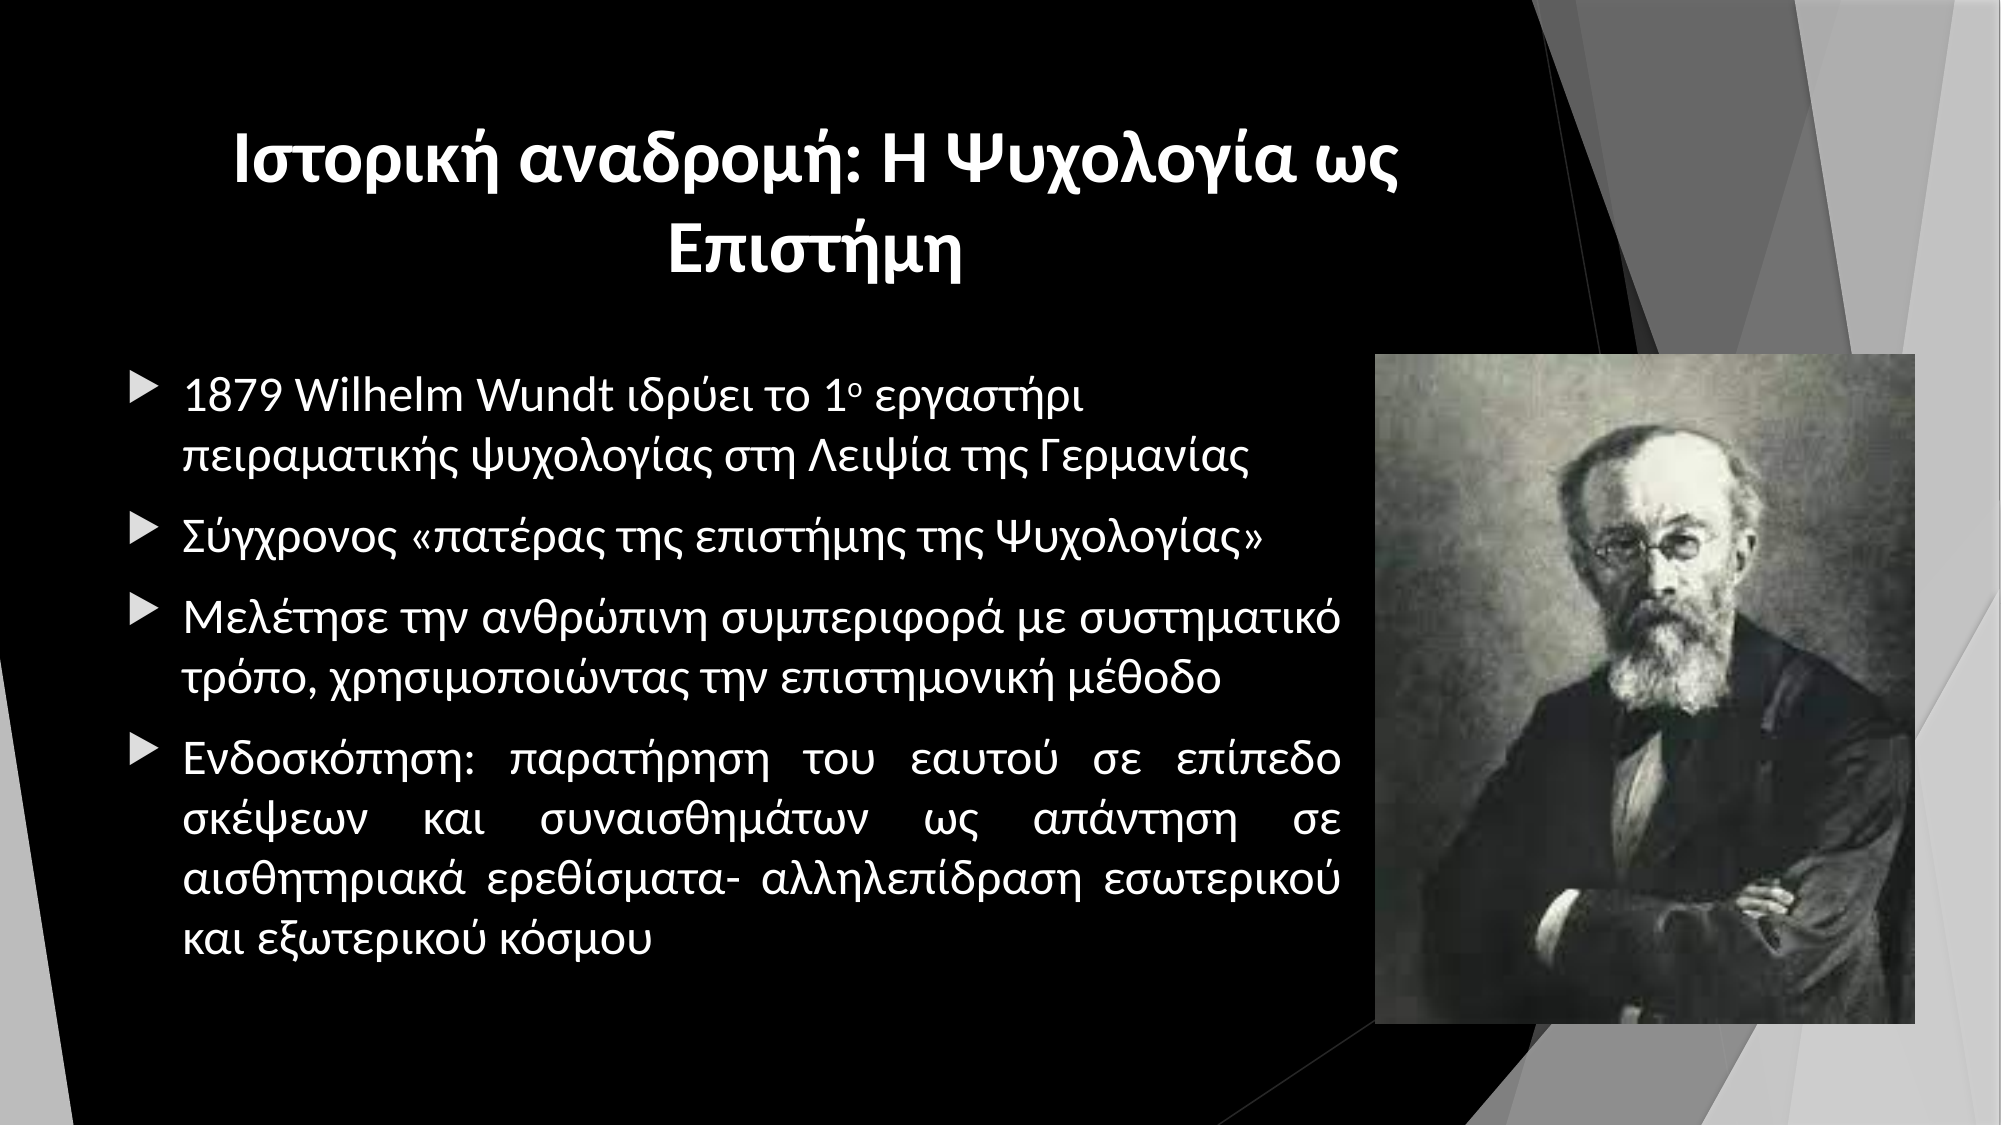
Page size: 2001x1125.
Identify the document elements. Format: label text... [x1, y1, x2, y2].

list 1879 Wilhelm Wundt ιδρύει το 1ο εργαστήρι πειραματικής ψυχολογίας στη Λειψία της Γερμανίας Σύγχρονος «πατέρας της επιστήμης της Ψυχολογίας» Μελέτησε την ανθρώπινη συμπεριφορά με συστηματικό τρόπο, χρησιμοποιώντας την επιστημονική μέθοδο Ενδοσκόπηση: παρατήρηση του εαυτού σε επίπεδο σκέψεων και συναισθημάτων ως απάντηση σε αισθητηριακά ερεθίσματα- αλληλεπίδραση εσωτερικού και εξωτερικού κόσμου [111, 354, 1358, 992]
picture [1375, 353, 1915, 1025]
title Ιστορική αναδρομή: Η Ψυχολογία ως Επιστήμη [111, 99, 1522, 317]
